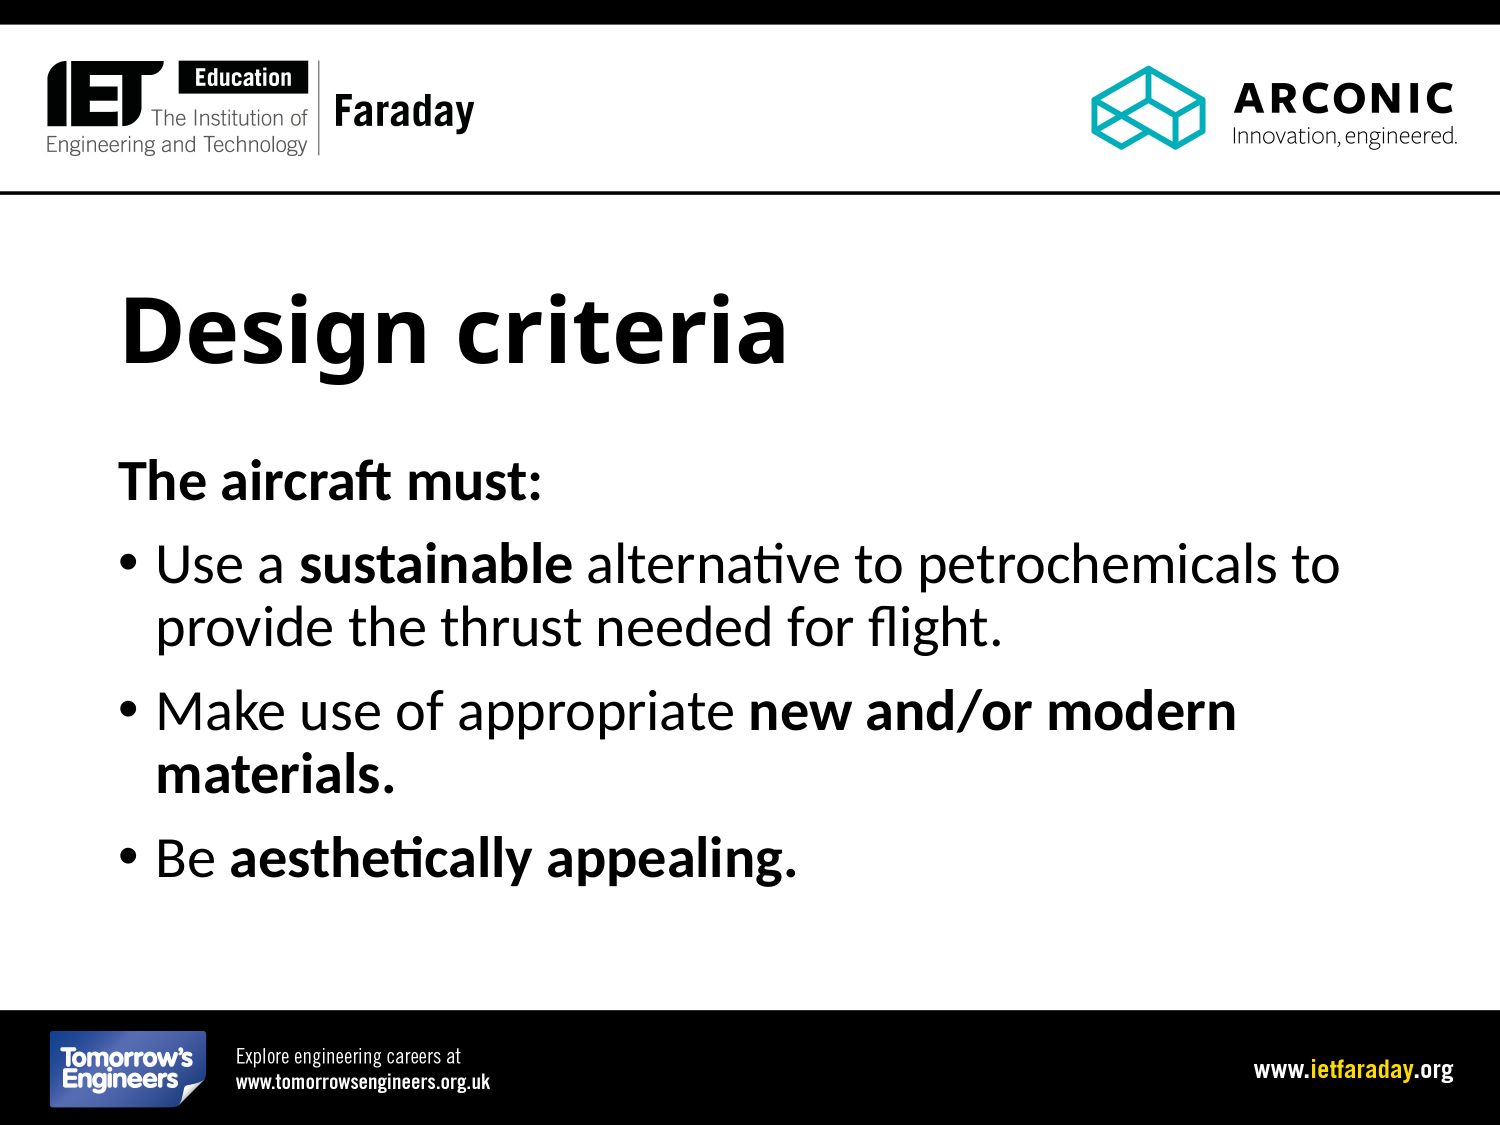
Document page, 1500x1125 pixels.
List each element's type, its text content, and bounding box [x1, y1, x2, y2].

title Design criteria [103, 224, 1397, 442]
list The aircraft must: Use a sustainable alternative to petrochemicals to provide the thrust needed for flight. Make use of appropriate new and/or modern materials. Be aesthetically appealing. [103, 442, 1397, 967]
picture [0, 0, 1500, 1125]
